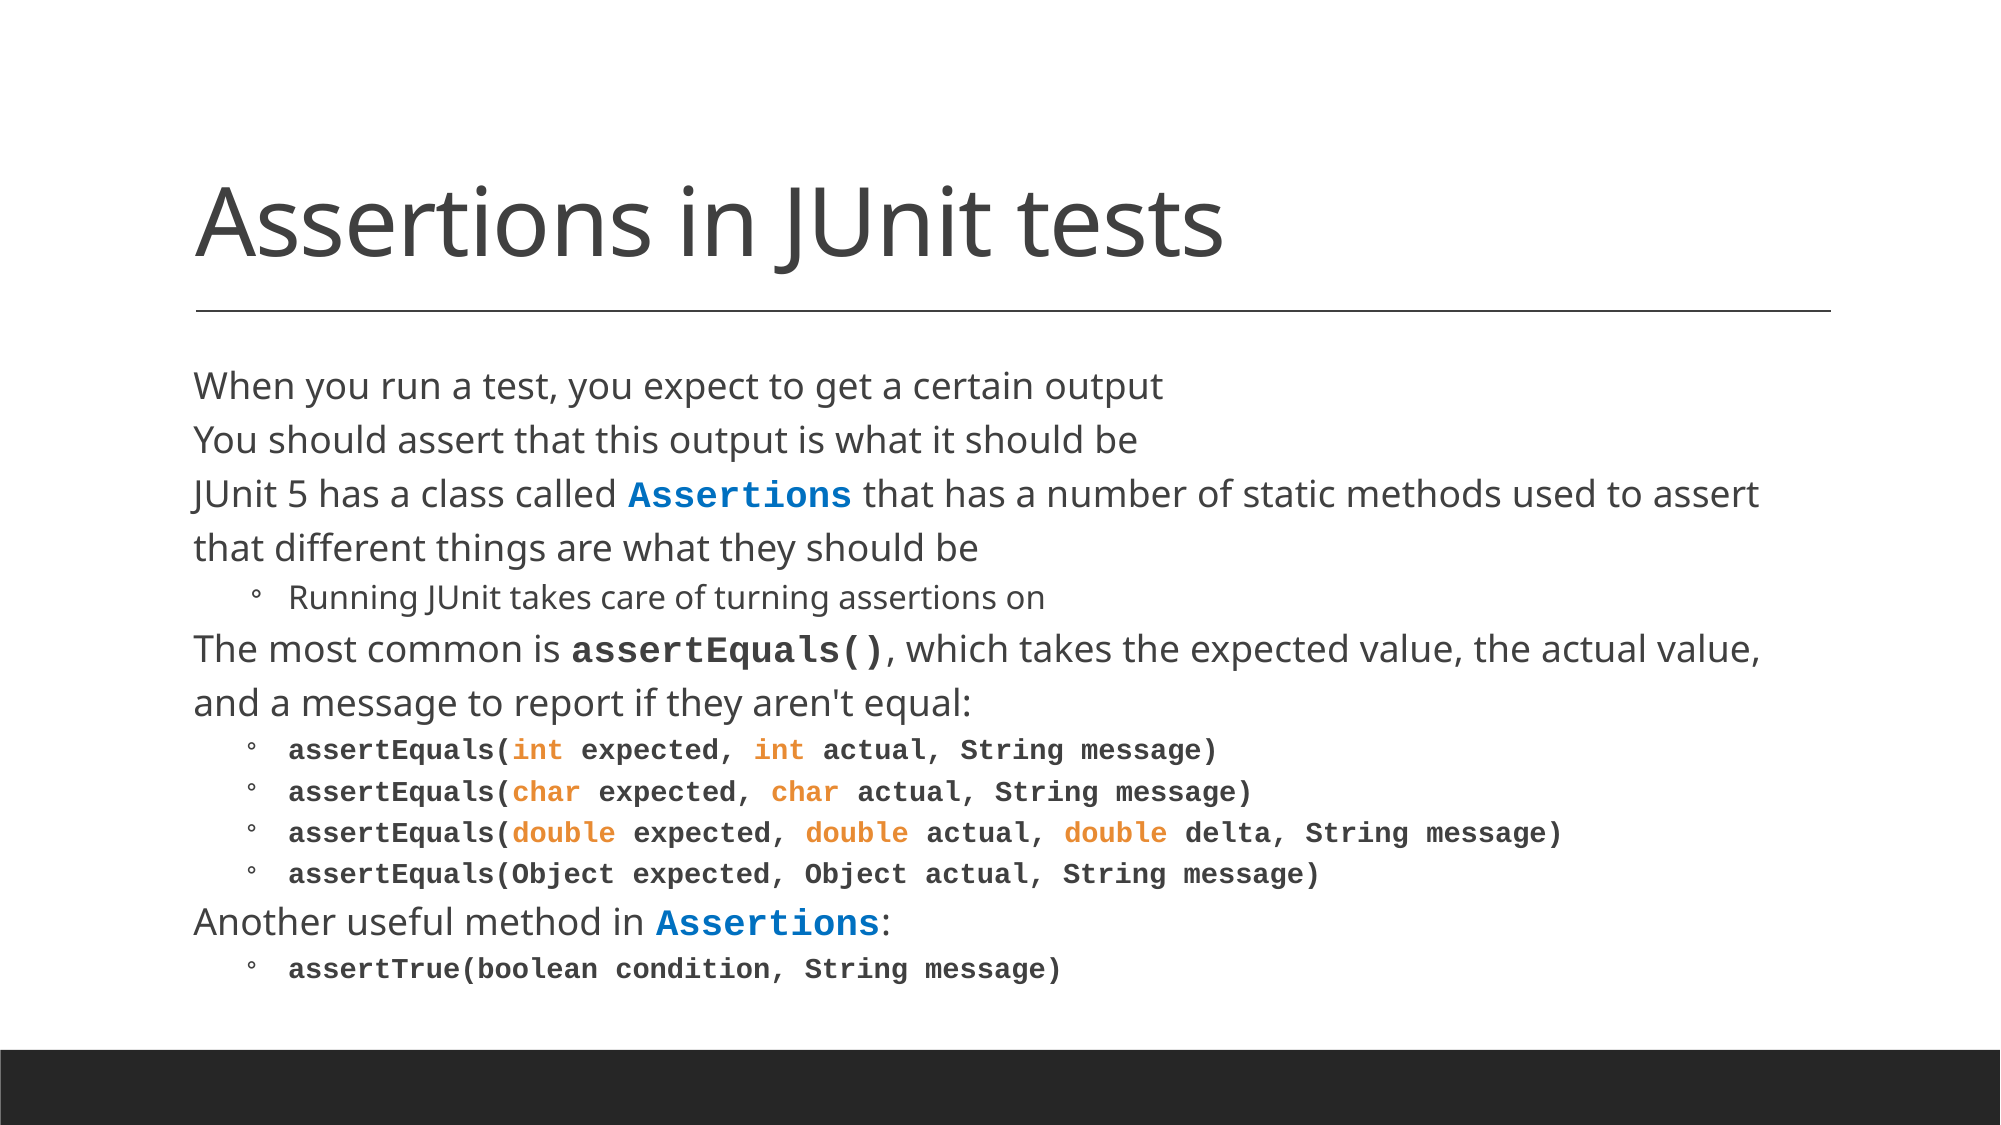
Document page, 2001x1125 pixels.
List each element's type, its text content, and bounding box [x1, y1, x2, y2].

list When you run a test, you expect to get a certain output You should assert that this output is what it should be JUnit 5 has a class called Assertions that has a number of static methods used to assert that different things are what they should be Running JUnit takes care of turning assertions on The most common is assertEquals(), which takes the expected value, the actual value, and a message to report if they aren't equal: assertEquals(int expected, int actual, String message) assertEquals(char expected, char actual, String message) assertEquals(double expected, double actual, double delta, String message) assertEquals(Object expected, Object actual, String message) Another useful method in Assertions: assertTrue(boolean condition, String message) [180, 345, 1830, 999]
title Assertions in JUnit tests [180, 47, 1830, 285]
